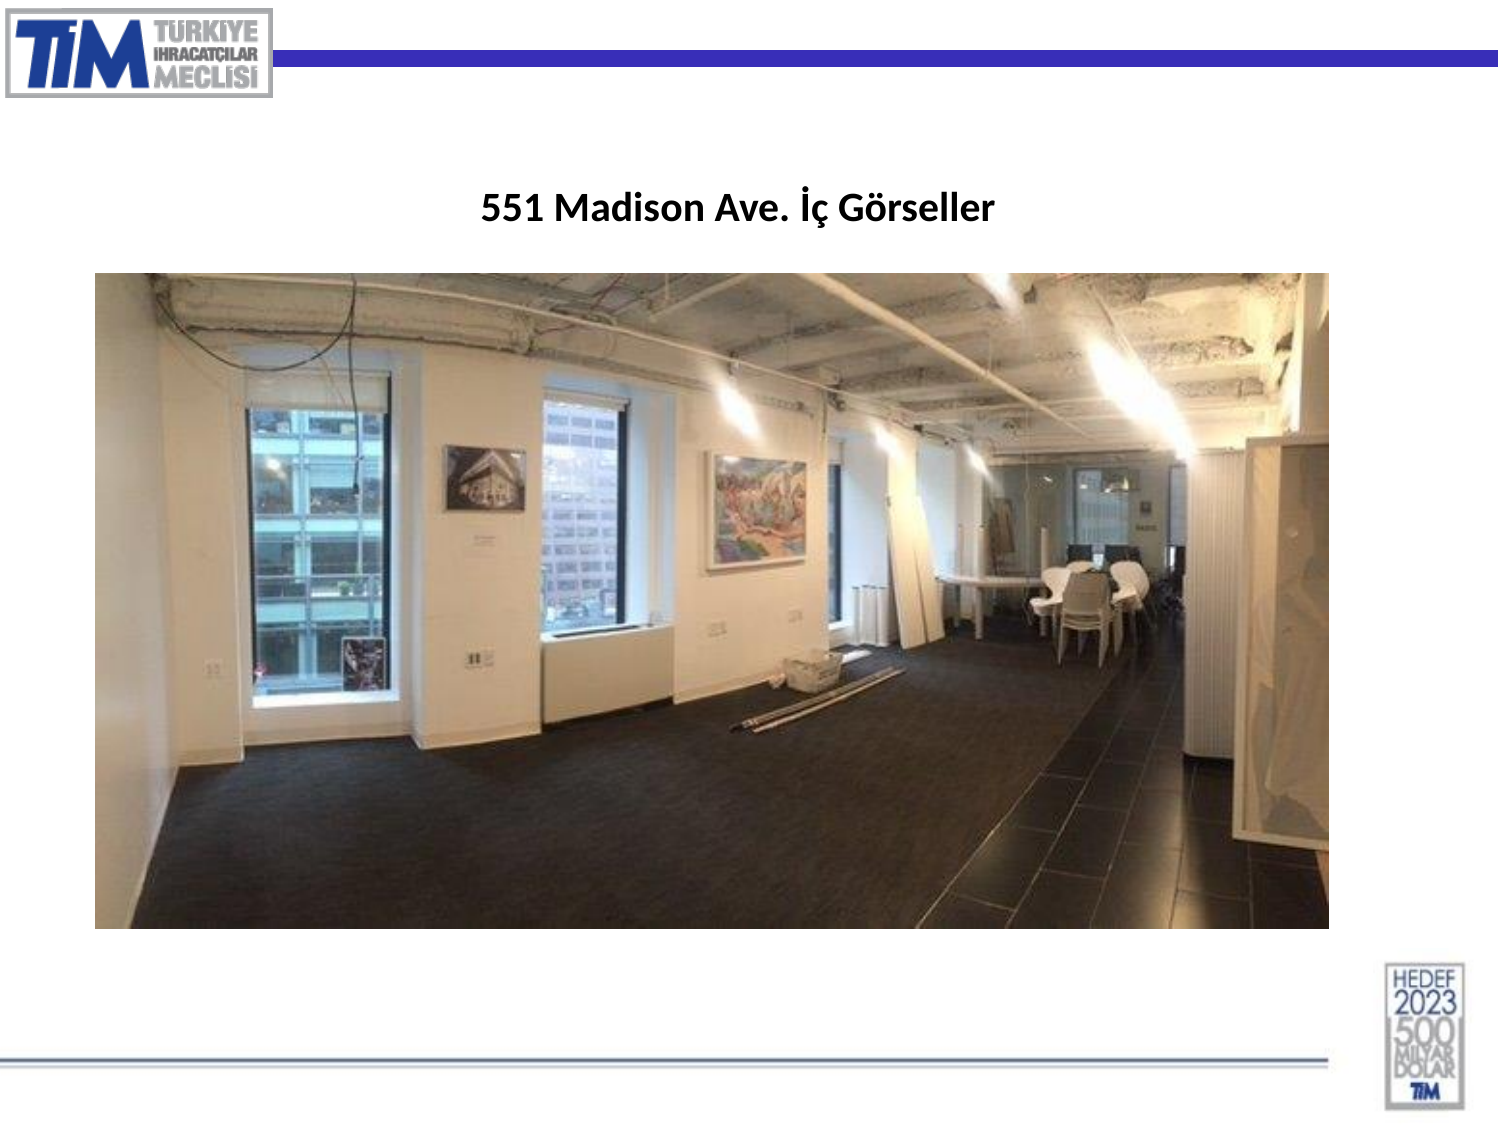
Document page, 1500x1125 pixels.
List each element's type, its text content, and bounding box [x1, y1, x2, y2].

picture [5, 8, 273, 98]
picture [0, 948, 1500, 1125]
picture [94, 272, 1329, 929]
text_box 551 Madison Ave. İç Görseller [342, 172, 1134, 238]
